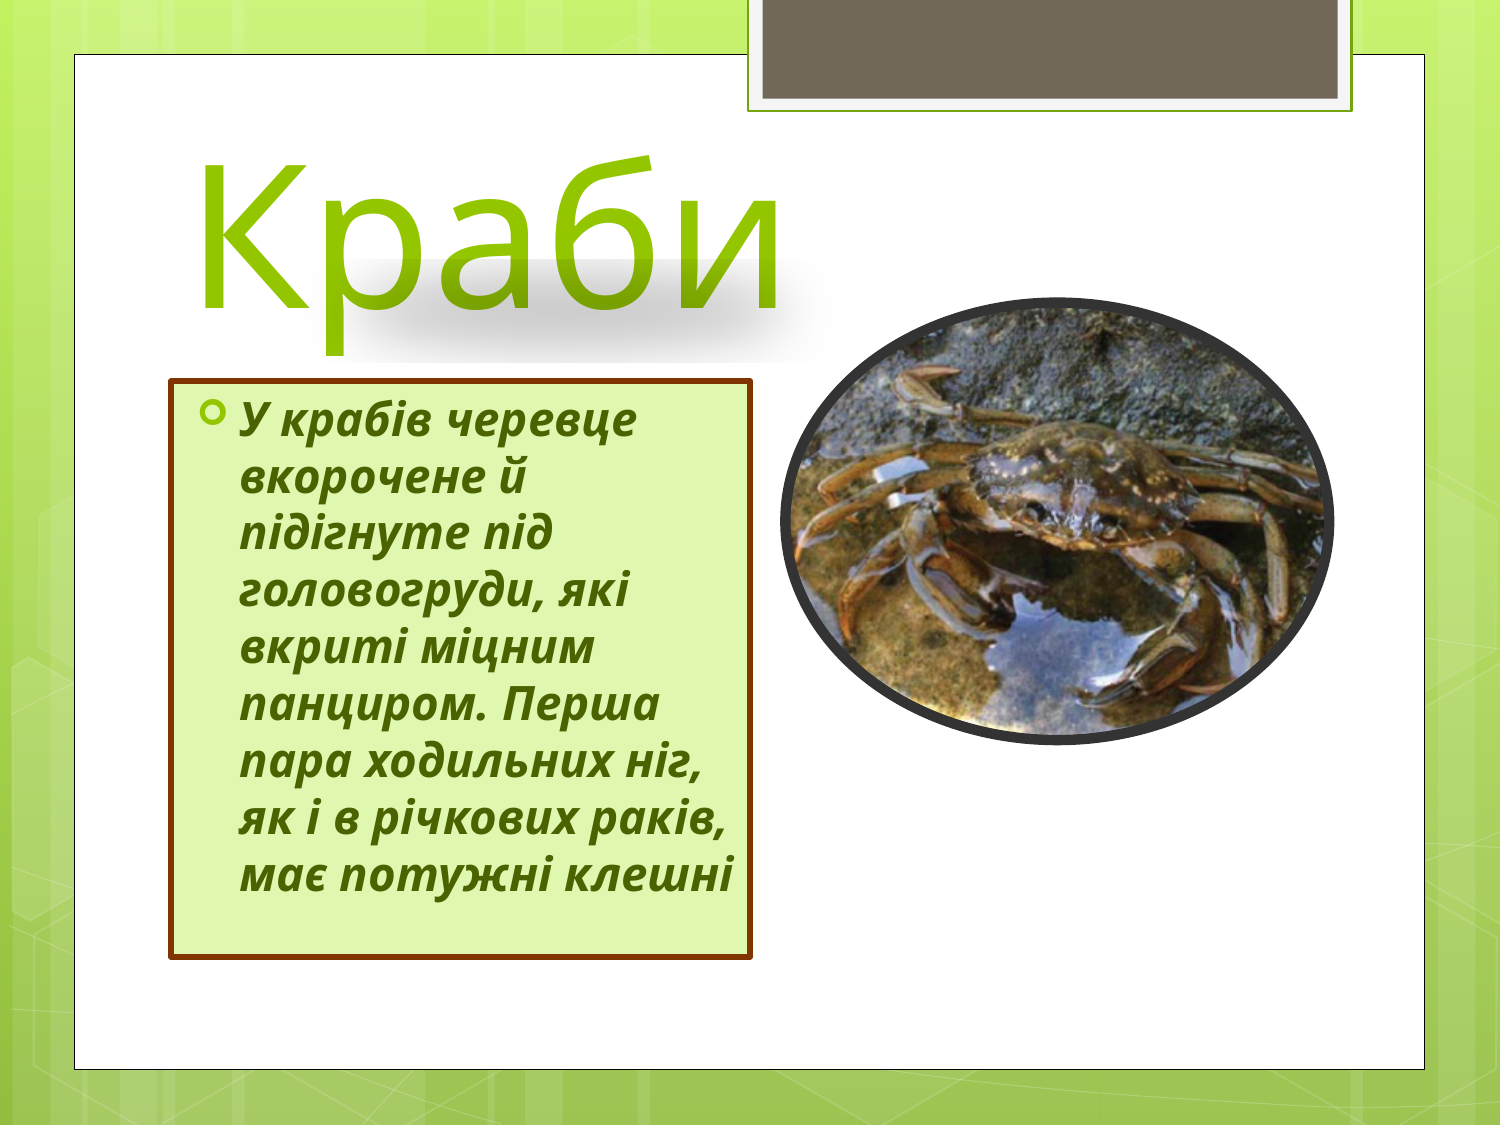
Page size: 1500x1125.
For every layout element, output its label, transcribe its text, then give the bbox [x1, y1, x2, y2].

title Краби [171, 168, 1324, 357]
picture [785, 302, 1330, 741]
list У крабів черевце вкорочене й підігнуте під головогруди, які вкриті міцним панциром. Перша пара ходильних ніг, як і в річкових раків, має потужні клешні [171, 381, 750, 957]
